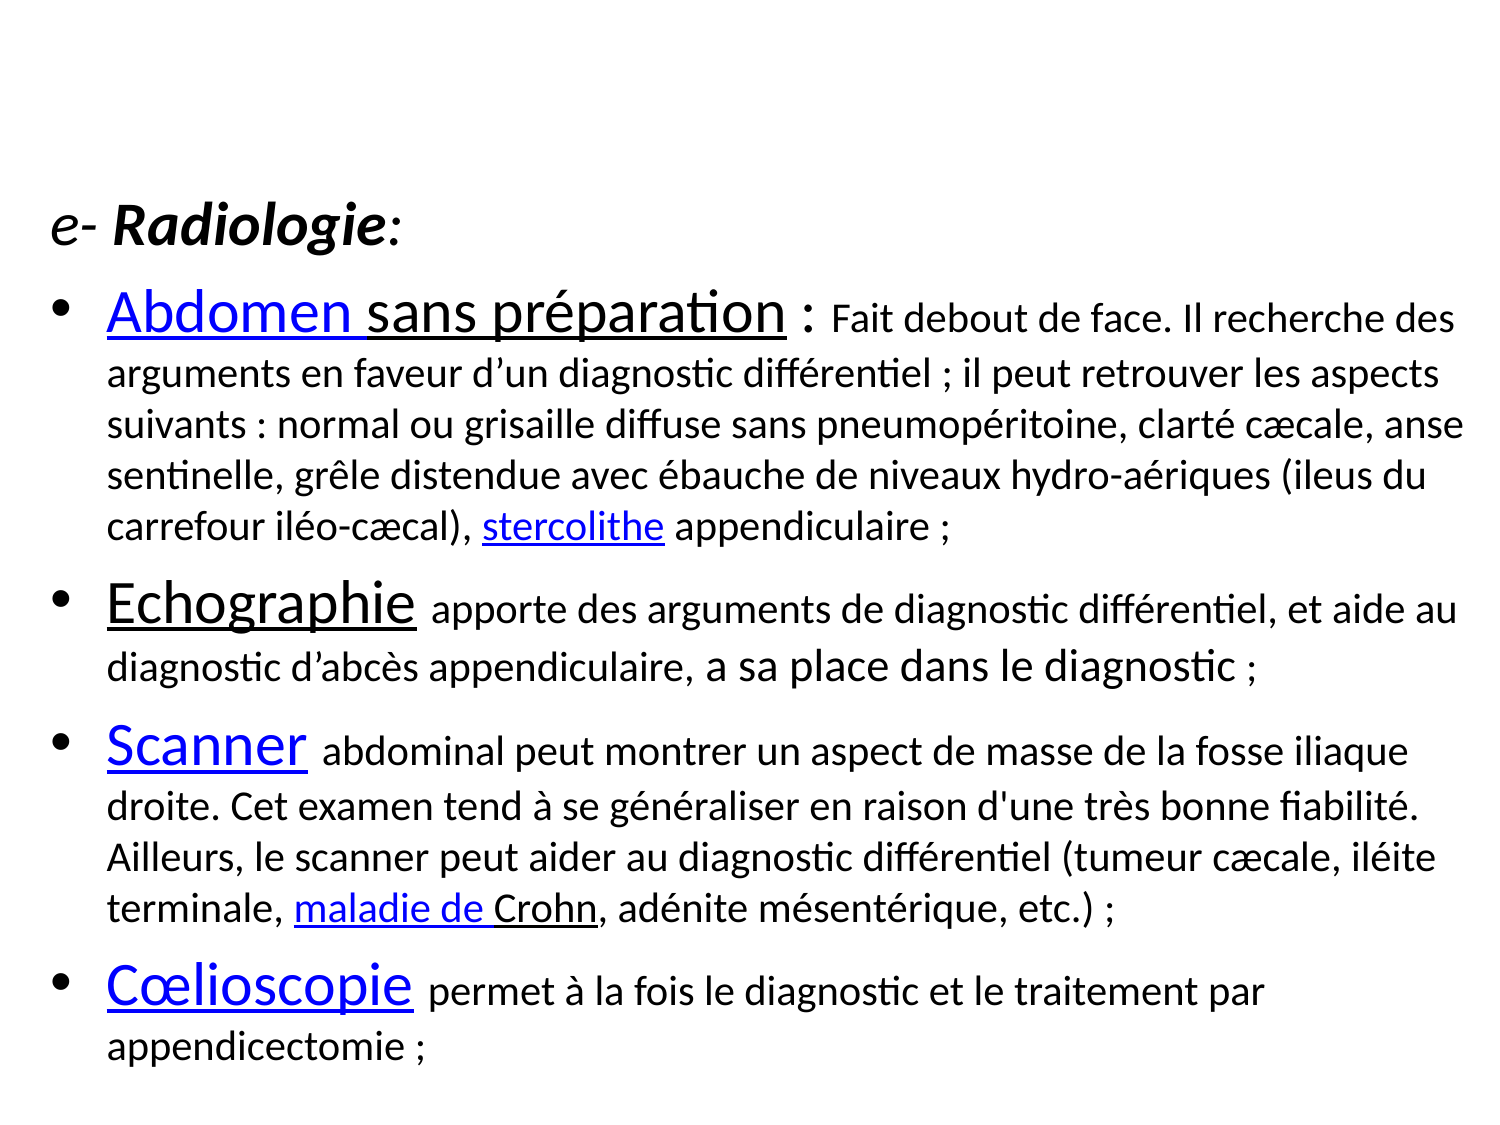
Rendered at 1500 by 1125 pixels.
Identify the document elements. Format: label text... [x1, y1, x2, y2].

list e- Radiologie: Abdomen sans préparation : Fait debout de face. Il recherche des arguments en faveur d’un diagnostic différentiel ; il peut retrouver les aspects suivants : normal ou grisaille diffuse sans pneumopéritoine, clarté cæcale, anse sentinelle, grêle distendue avec ébauche de niveaux hydro-aériques (ileus du carrefour iléo-cæcal), stercolithe appendiculaire ; Echographie apporte des arguments de diagnostic différentiel, et aide au diagnostic d’abcès appendiculaire, a sa place dans le diagnostic ; Scanner abdominal peut montrer un aspect de masse de la fosse iliaque droite. Cet examen tend à se généraliser en raison d'une très bonne fiabilité. Ailleurs, le scanner peut aider au diagnostic différentiel (tumeur cæcale, iléite terminale, maladie de Crohn, adénite mésentérique, etc.) ; Cœlioscopie permet à la fois le diagnostic et le traitement par appendicectomie ; [35, 175, 1500, 1090]
